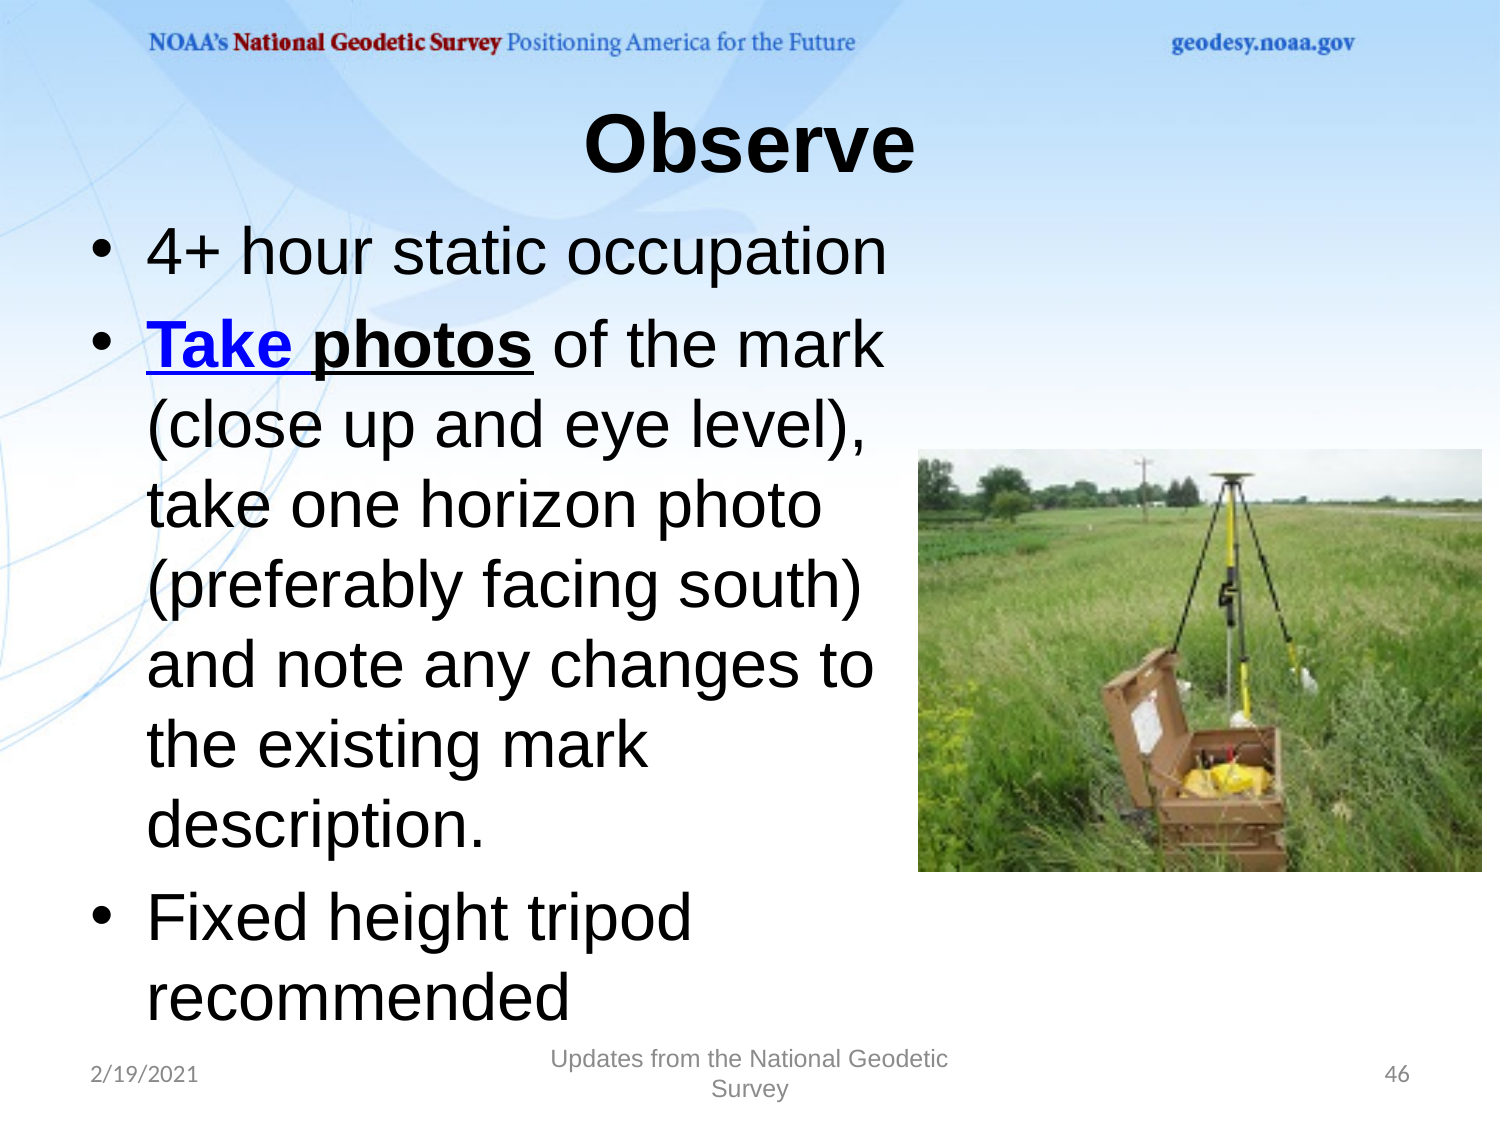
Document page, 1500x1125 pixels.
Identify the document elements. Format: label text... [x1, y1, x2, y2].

picture [0, 0, 1500, 1125]
list 4+ hour static occupation Take photos of the mark (close up and eye level), take one horizon photo (preferably facing south) and note any changes to the existing mark description. Fixed height tripod recommended [75, 200, 919, 943]
slide_number 46 [1074, 1042, 1425, 1103]
footer Updates from the National Geodetic Survey [512, 1042, 988, 1103]
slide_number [75, 1042, 425, 1103]
title Observe [75, 45, 1425, 233]
